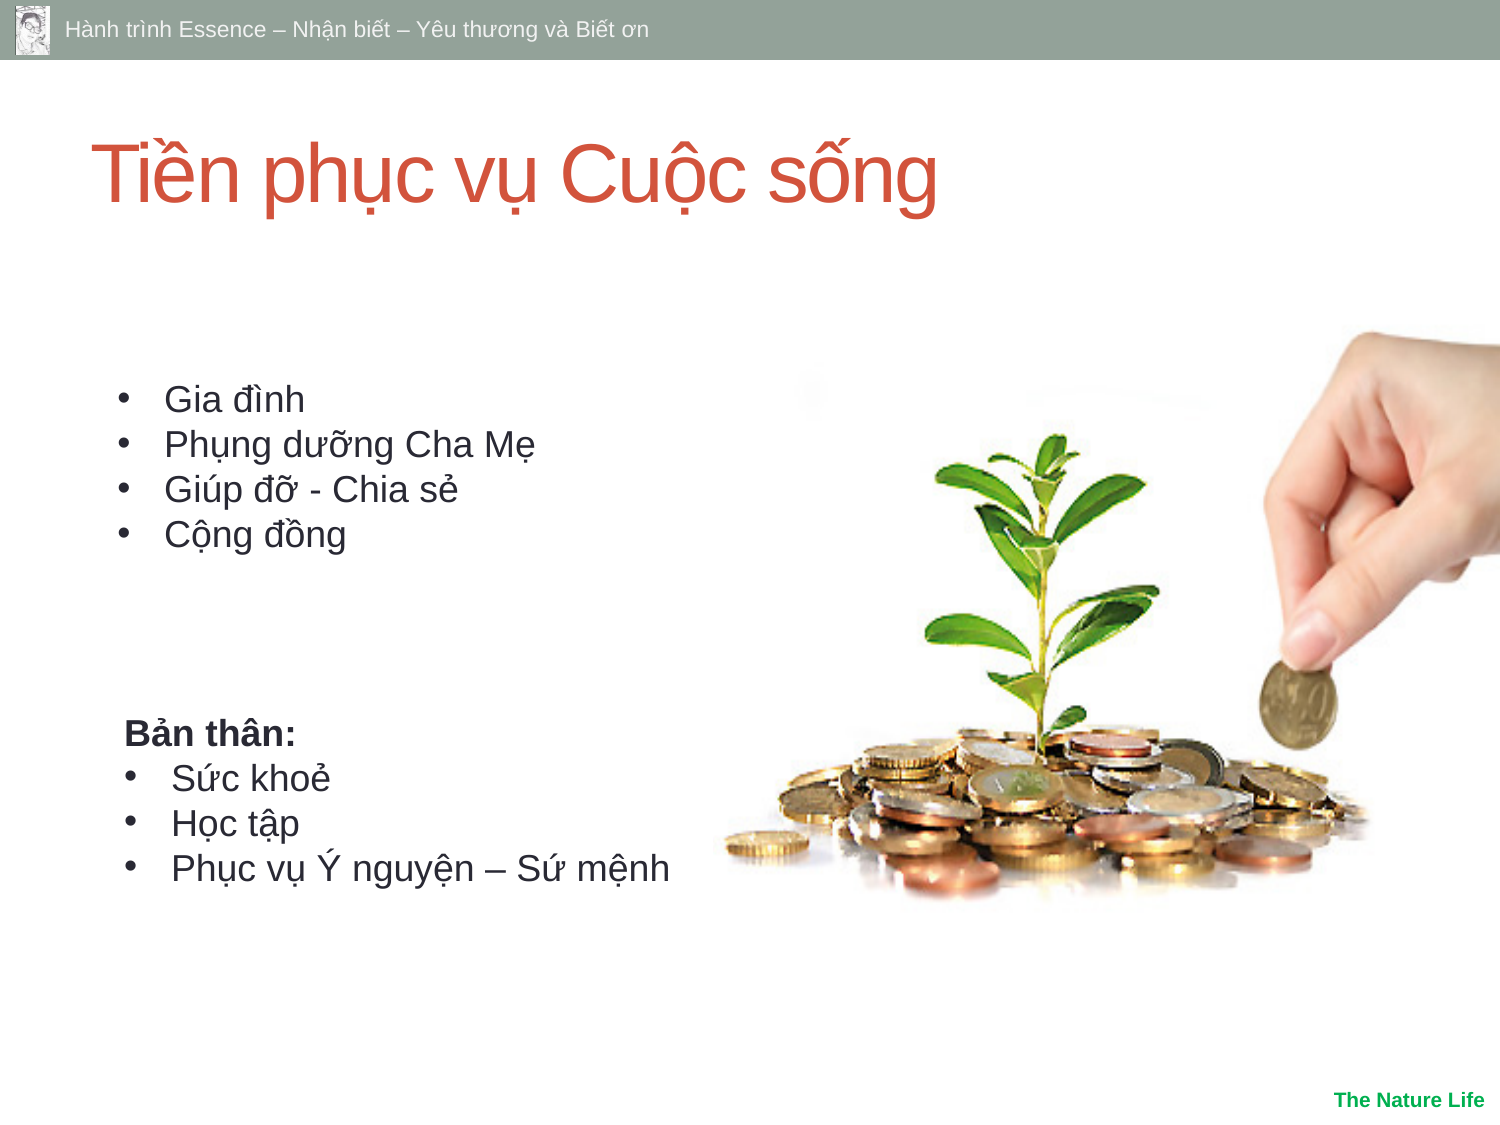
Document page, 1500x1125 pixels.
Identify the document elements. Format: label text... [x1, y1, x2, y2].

title Tiền phục vụ Cuộc sống [75, 87, 1425, 250]
text_box Bản thân: Sức khoẻ Học tập Phục vụ Ý nguyện – Sứ mệnh [109, 701, 686, 896]
picture [15, 6, 50, 55]
picture [713, 307, 1500, 938]
text_box Gia đình Phụng dưỡng Cha Mẹ Giúp đỡ - Chia sẻ Cộng đồng [102, 367, 551, 608]
